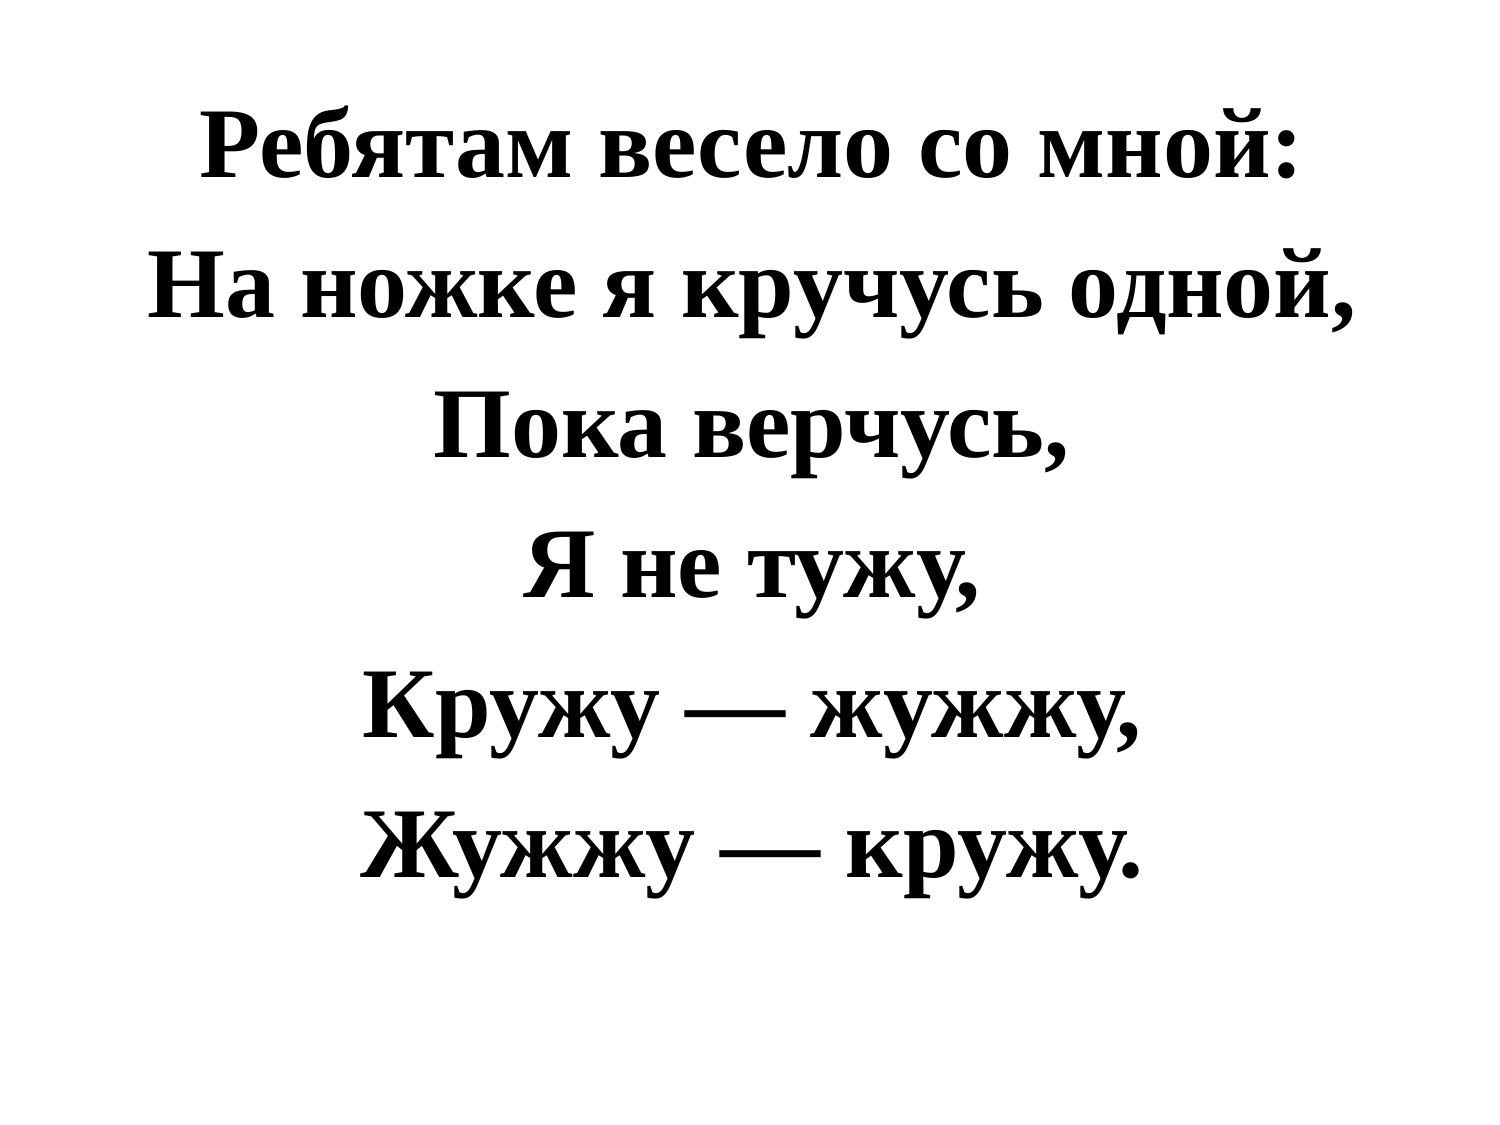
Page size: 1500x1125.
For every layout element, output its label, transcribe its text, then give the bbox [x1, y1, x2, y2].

list Ребятам весело со мной: На ножке я кручусь одной, Пока верчусь, Я не тужу, Кружу — жужжу, Жужжу — кружу. [75, 70, 1430, 1005]
